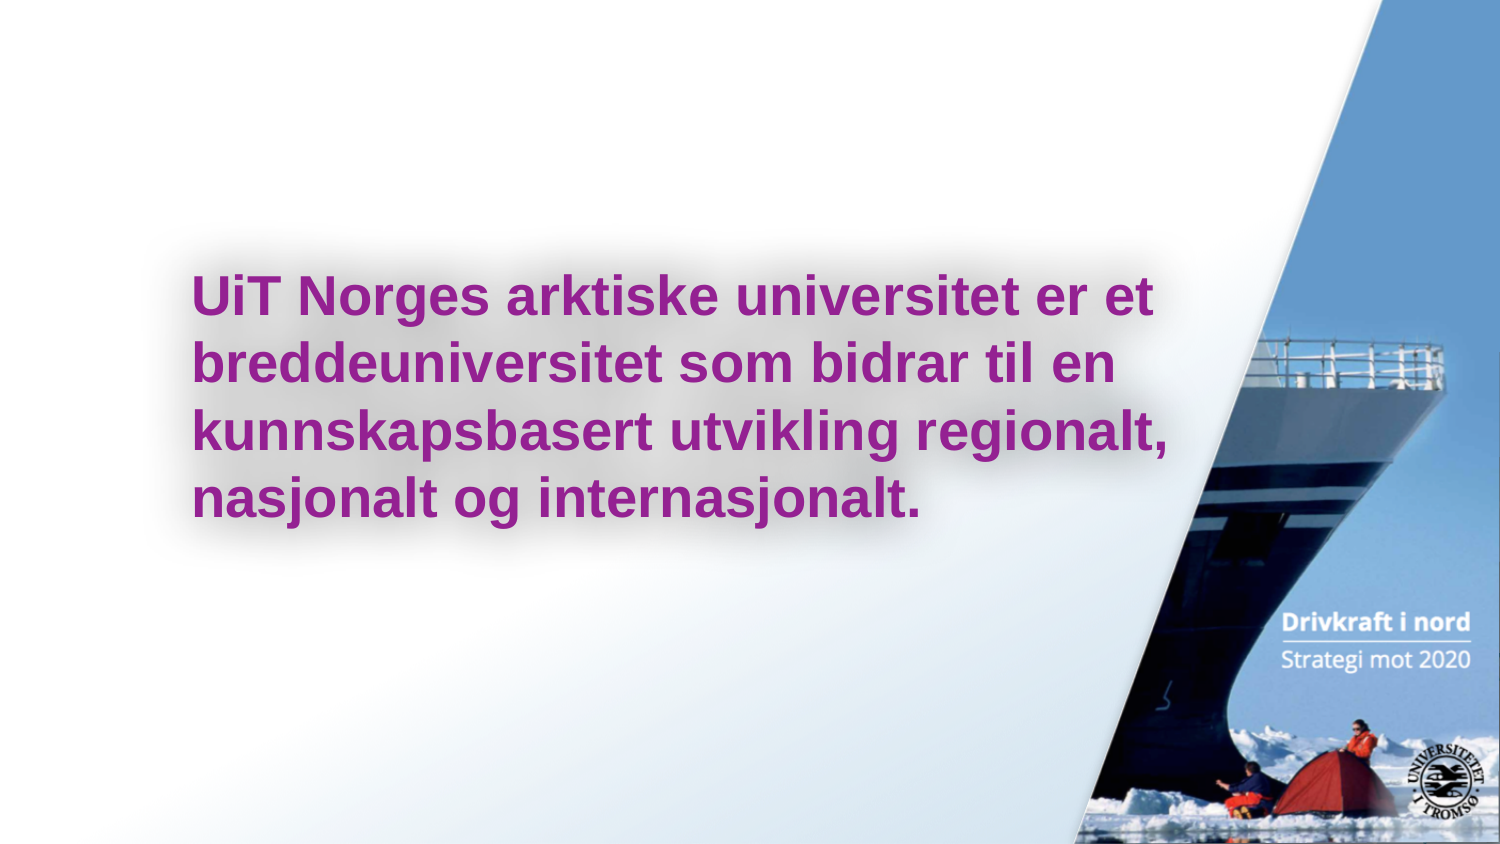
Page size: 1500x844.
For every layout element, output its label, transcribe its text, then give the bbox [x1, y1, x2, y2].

picture [0, 0, 1500, 844]
text_box UiT Norges arktiske universitet er et breddeuniversitet som bidrar til en kunnskapsbasert utvikling regionalt, nasjonalt og internasjonalt. [183, 251, 1029, 537]
